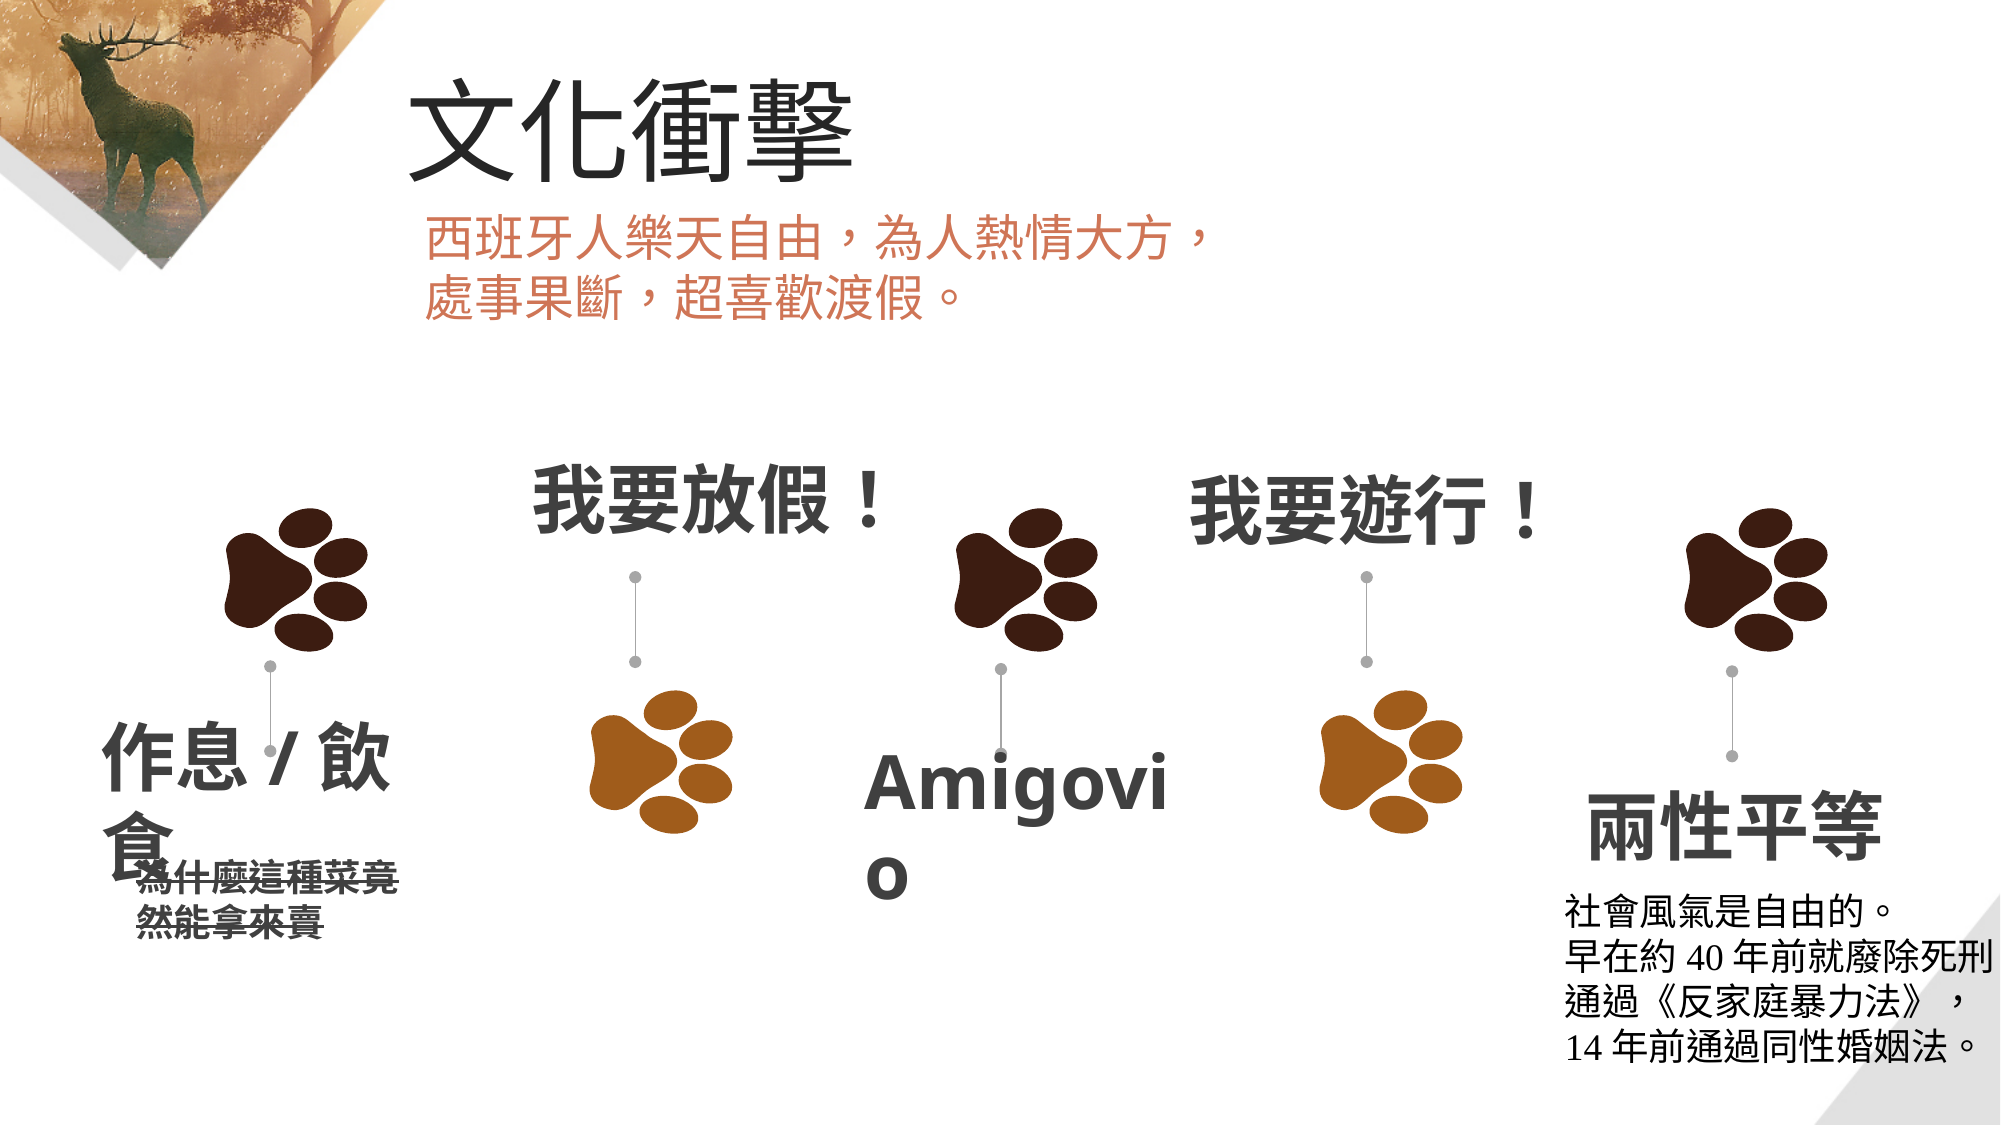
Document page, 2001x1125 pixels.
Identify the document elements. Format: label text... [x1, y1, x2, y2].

text_box [677, 762, 734, 805]
text_box [1368, 794, 1430, 835]
text_box [273, 612, 335, 653]
text_box 我要放假！ [531, 445, 865, 551]
list 文化衝擊 [390, 77, 1970, 197]
picture [0, 0, 2001, 1125]
text_box [638, 794, 700, 835]
text_box [223, 532, 314, 630]
text_box [1407, 762, 1464, 805]
text_box [1737, 507, 1829, 579]
text_box [1003, 612, 1065, 653]
text_box [1372, 689, 1464, 761]
text_box 社會風氣是自由的。 早在約40年前就廢除死刑， 通過《反家庭暴力法》， 14年前通過同性婚姻法。 [1500, 880, 2000, 1075]
text_box [1772, 580, 1829, 623]
text_box [312, 580, 369, 623]
text_box 為什麼這種菜竟然能拿來賣 [136, 846, 421, 952]
text_box [1683, 532, 1774, 630]
text_box 西班牙人樂天自由，為人熱情大方，處事果斷，超喜歡渡假。 [359, 199, 1205, 335]
text_box 兩性平等 [1584, 772, 1918, 878]
text_box 作息/飲食 [100, 702, 466, 898]
text_box [642, 689, 734, 761]
text_box [1042, 580, 1099, 623]
text_box [1007, 507, 1099, 579]
text_box Amigovio [864, 727, 1204, 923]
text_box [277, 507, 369, 579]
text_box [588, 714, 679, 812]
text_box [953, 532, 1044, 630]
text_box [1318, 714, 1409, 812]
text_box 我要遊行！ [1188, 455, 1523, 561]
text_box [1733, 612, 1795, 653]
